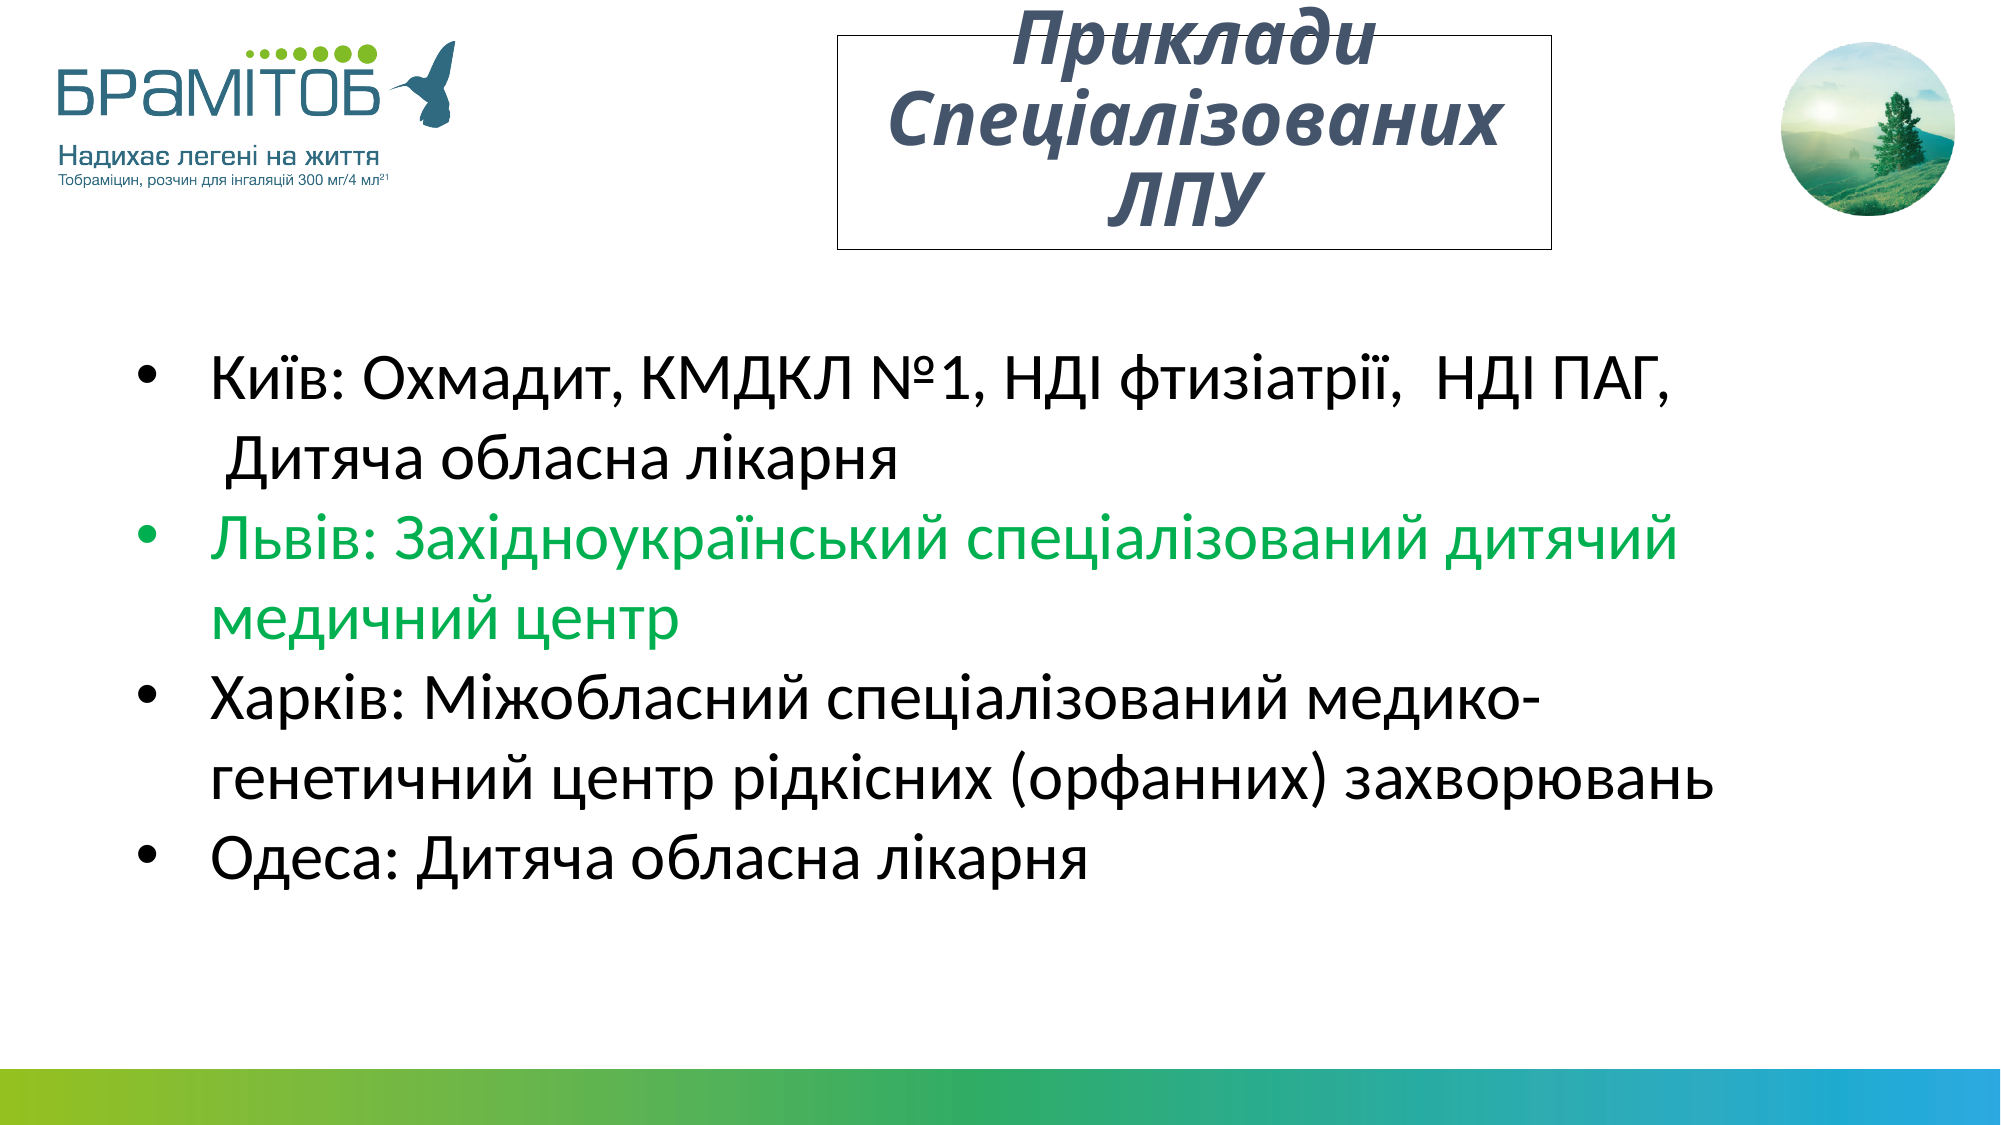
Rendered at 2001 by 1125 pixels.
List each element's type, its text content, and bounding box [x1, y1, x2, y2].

picture [1781, 42, 1955, 216]
title Приклади Спеціалізованих ЛПУ [837, 35, 1552, 250]
picture [0, 1069, 2001, 1125]
text_box Київ: Охмадит, КМДКЛ №1, НДІ фтизіатрії, НДІ ПАГ, Дитяча обласна лікарня Львів: Західноукраїнський спеціалізований дитячий медичний центр Харків: Міжобласний спеціалізований медико-генетичний центр рідкісних (орфанних) захворювань Одеса: Дитяча обласна лікарня [120, 325, 1826, 901]
picture [48, 35, 465, 196]
